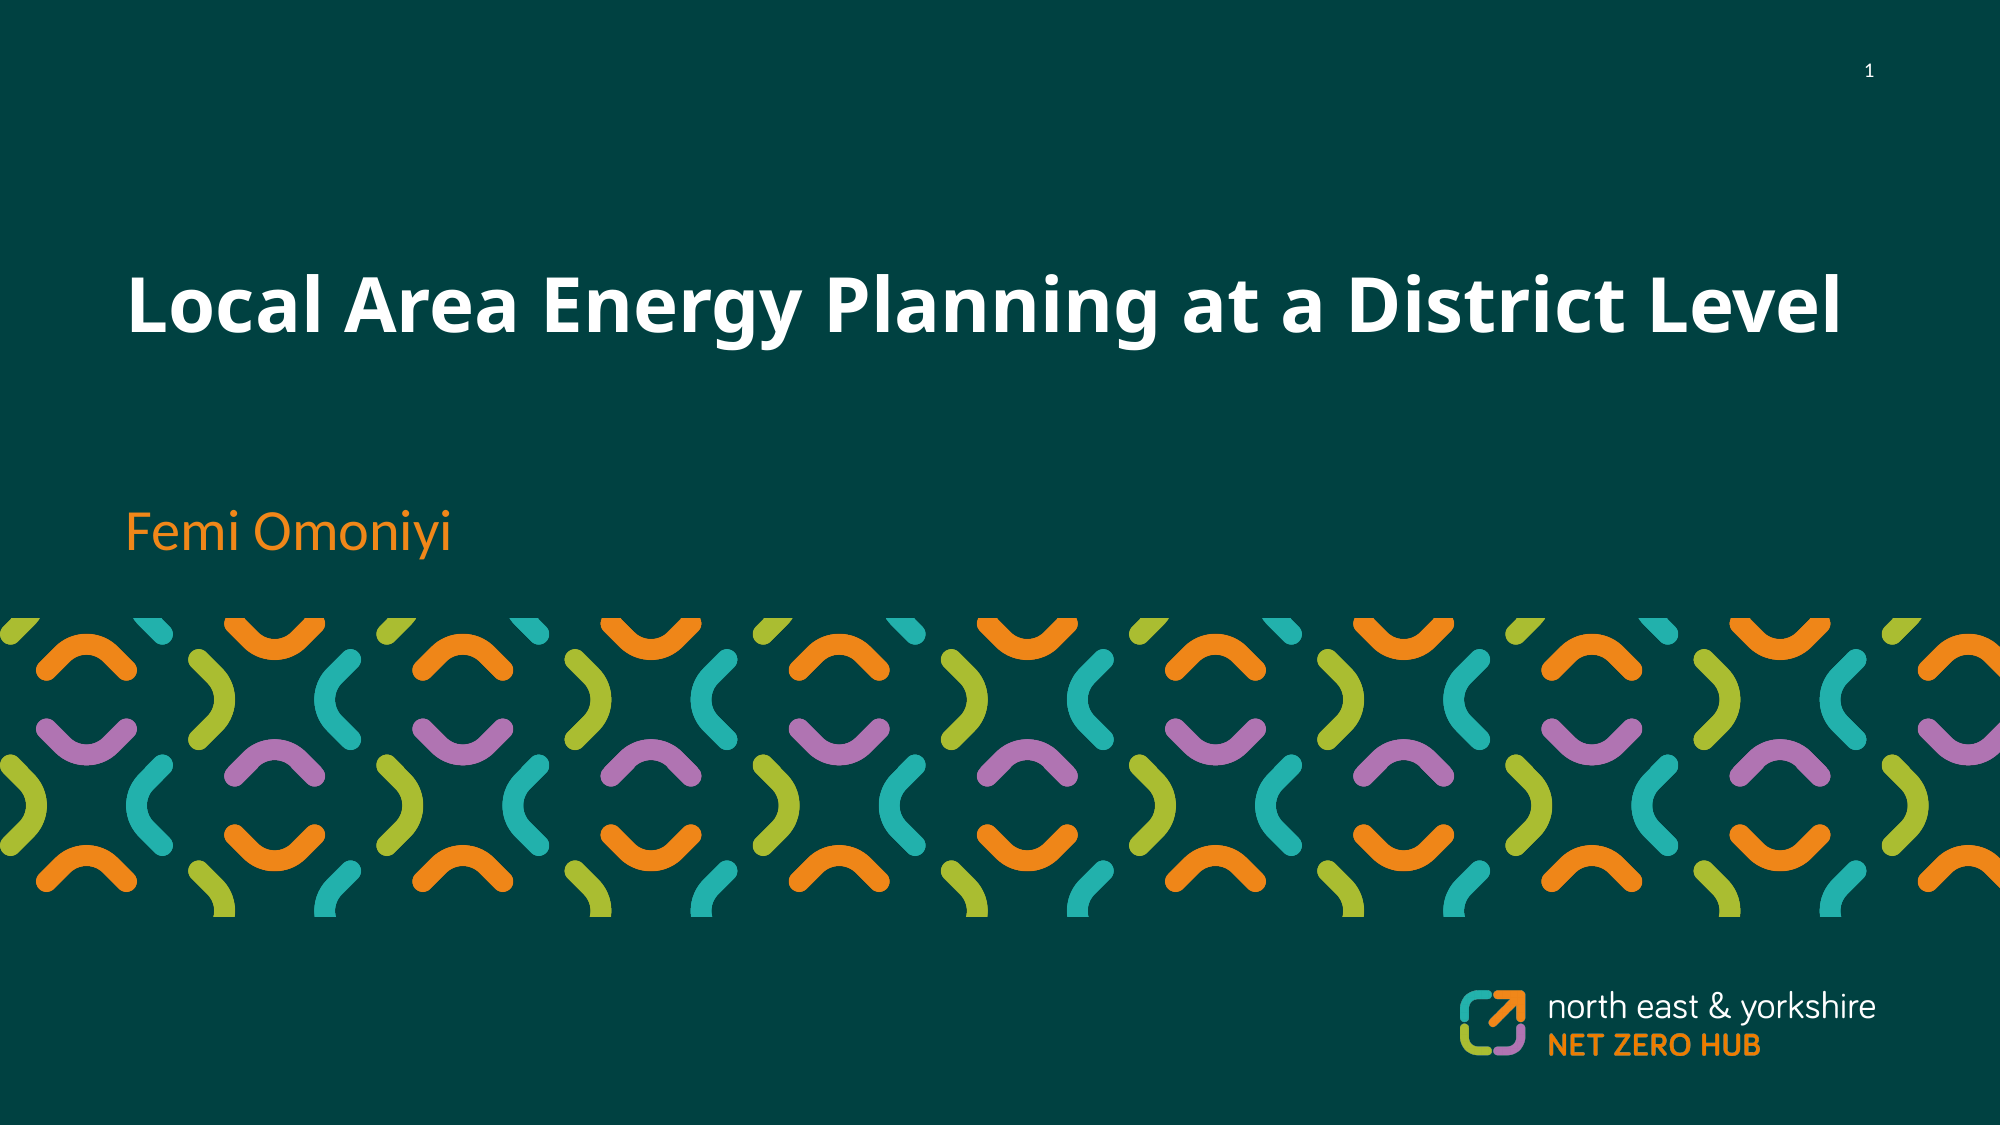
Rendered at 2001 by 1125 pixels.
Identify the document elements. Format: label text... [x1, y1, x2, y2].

subtitle Femi Omoniyi [125, 500, 1875, 625]
title Local Area Energy Planning at a District Level [125, 267, 1875, 404]
picture [0, 618, 2000, 917]
picture [1460, 990, 1875, 1056]
